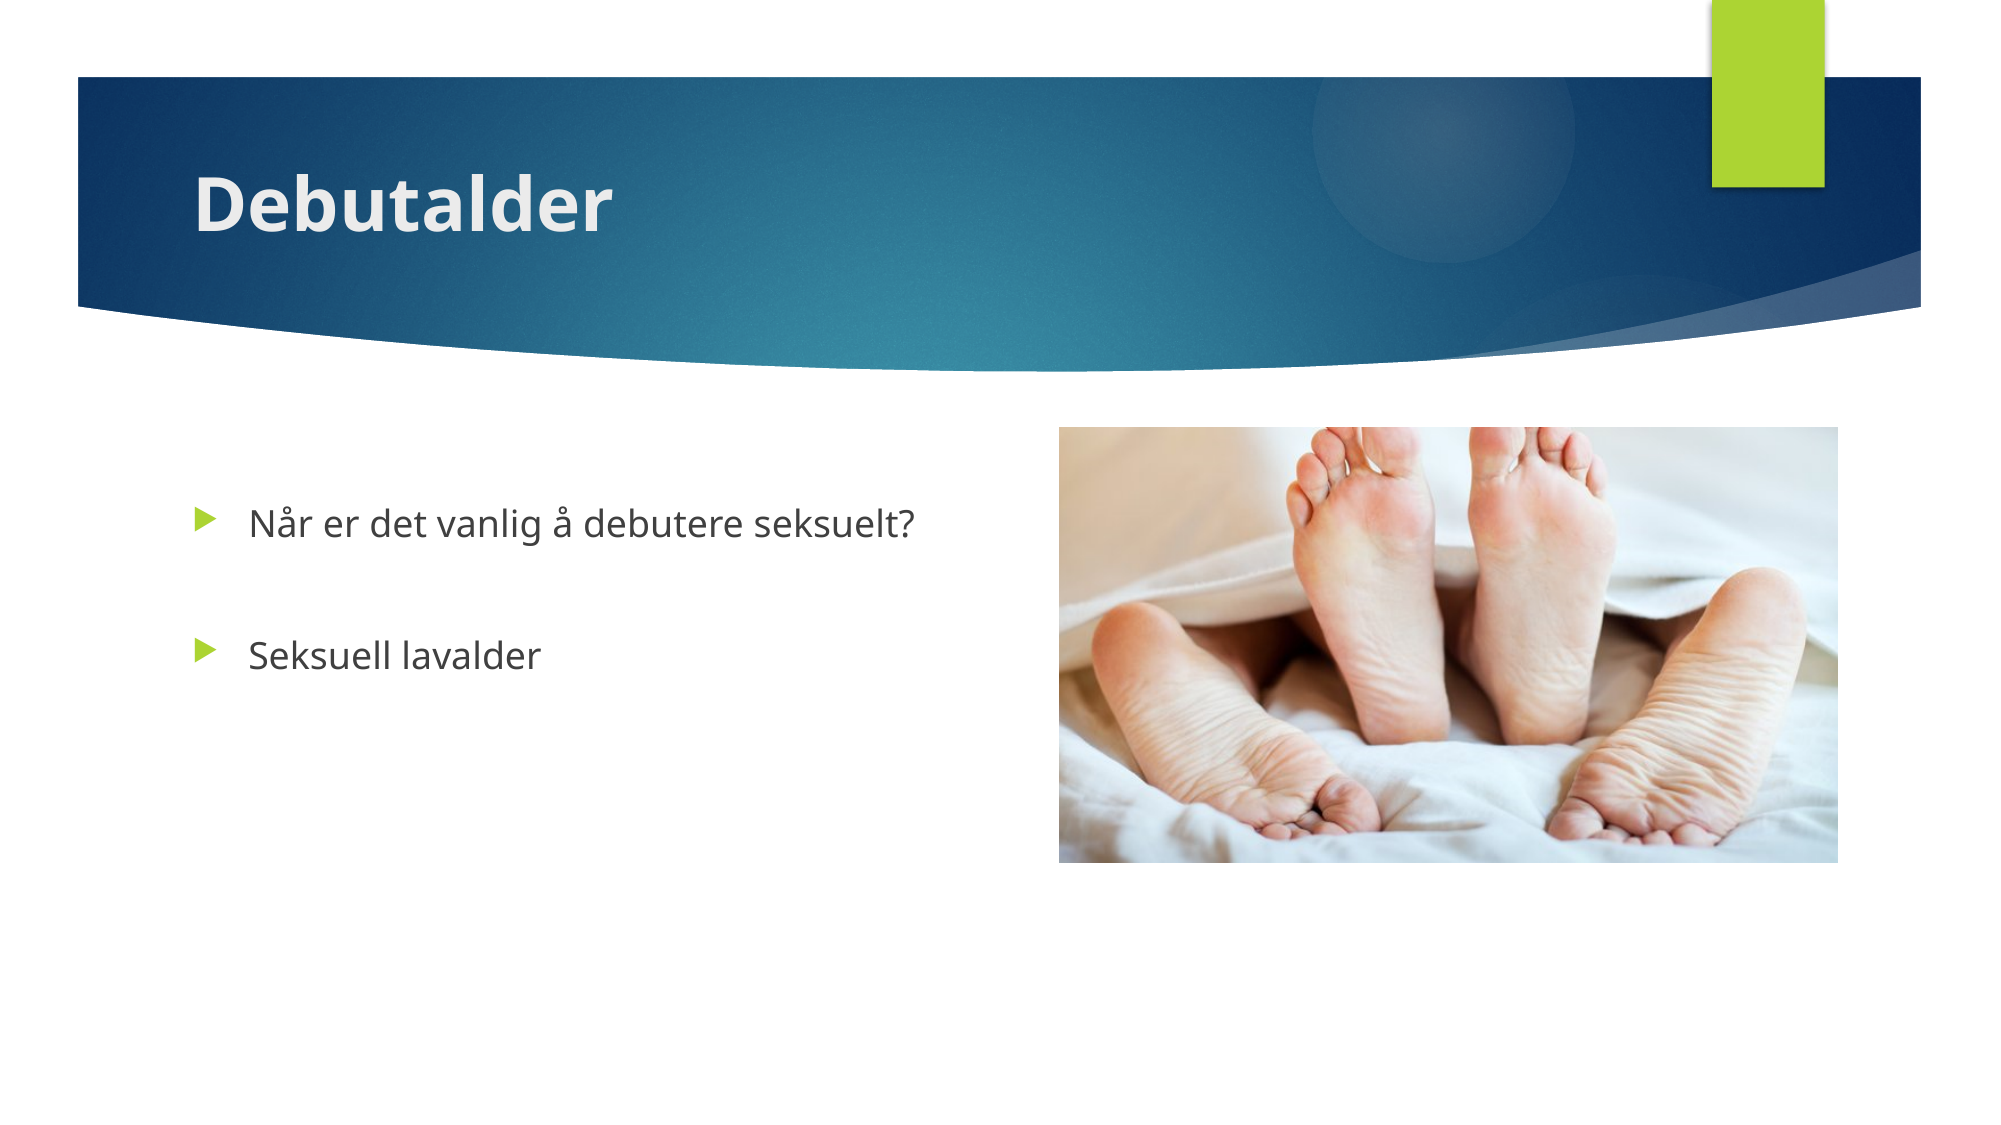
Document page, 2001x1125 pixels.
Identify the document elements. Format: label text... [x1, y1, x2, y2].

picture [1059, 426, 1838, 863]
title Debutalder [177, 143, 1615, 260]
list Når er det vanlig å debutere seksuelt? Seksuell lavalder [177, 427, 1625, 988]
